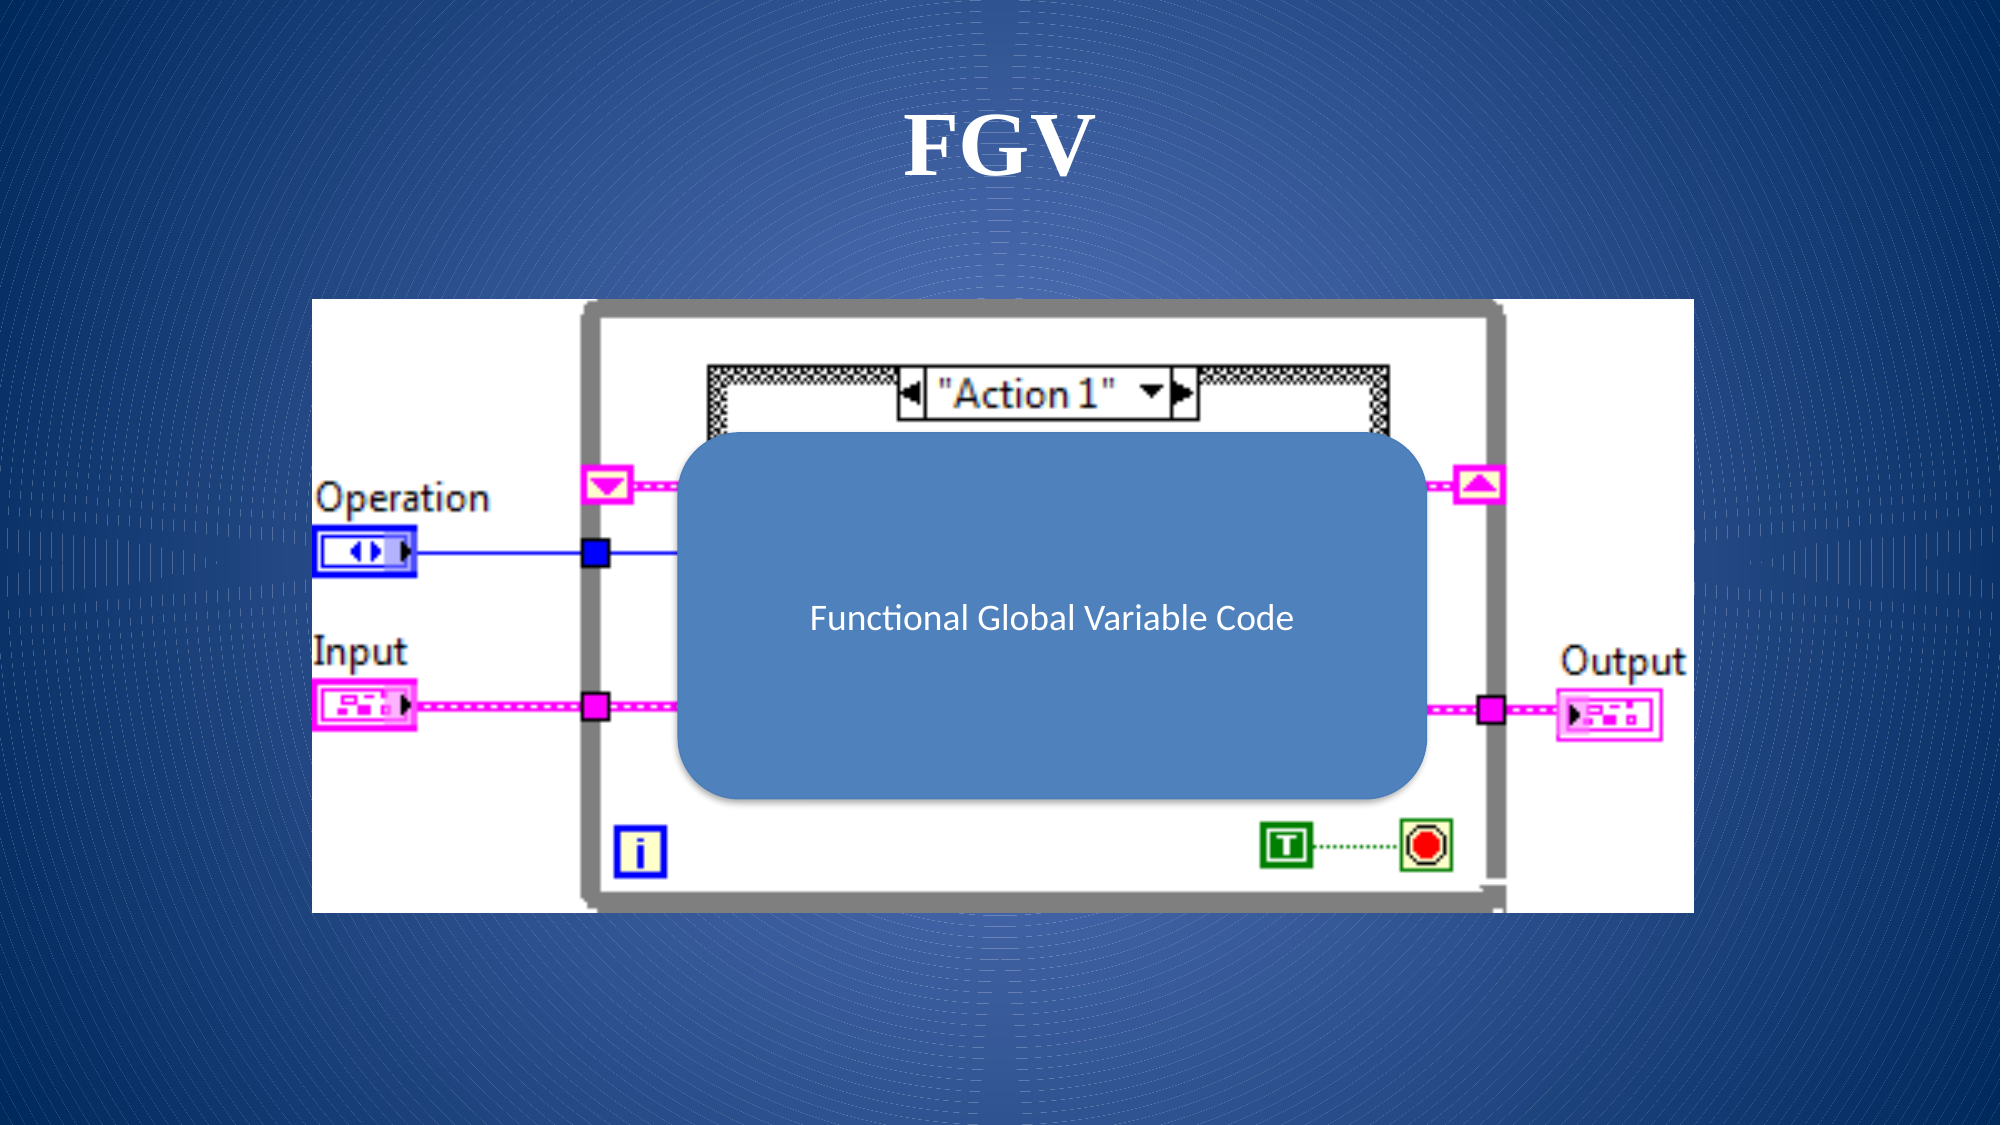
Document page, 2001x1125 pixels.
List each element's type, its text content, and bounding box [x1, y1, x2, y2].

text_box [312, 299, 1695, 913]
title FGV [99, 45, 1900, 233]
